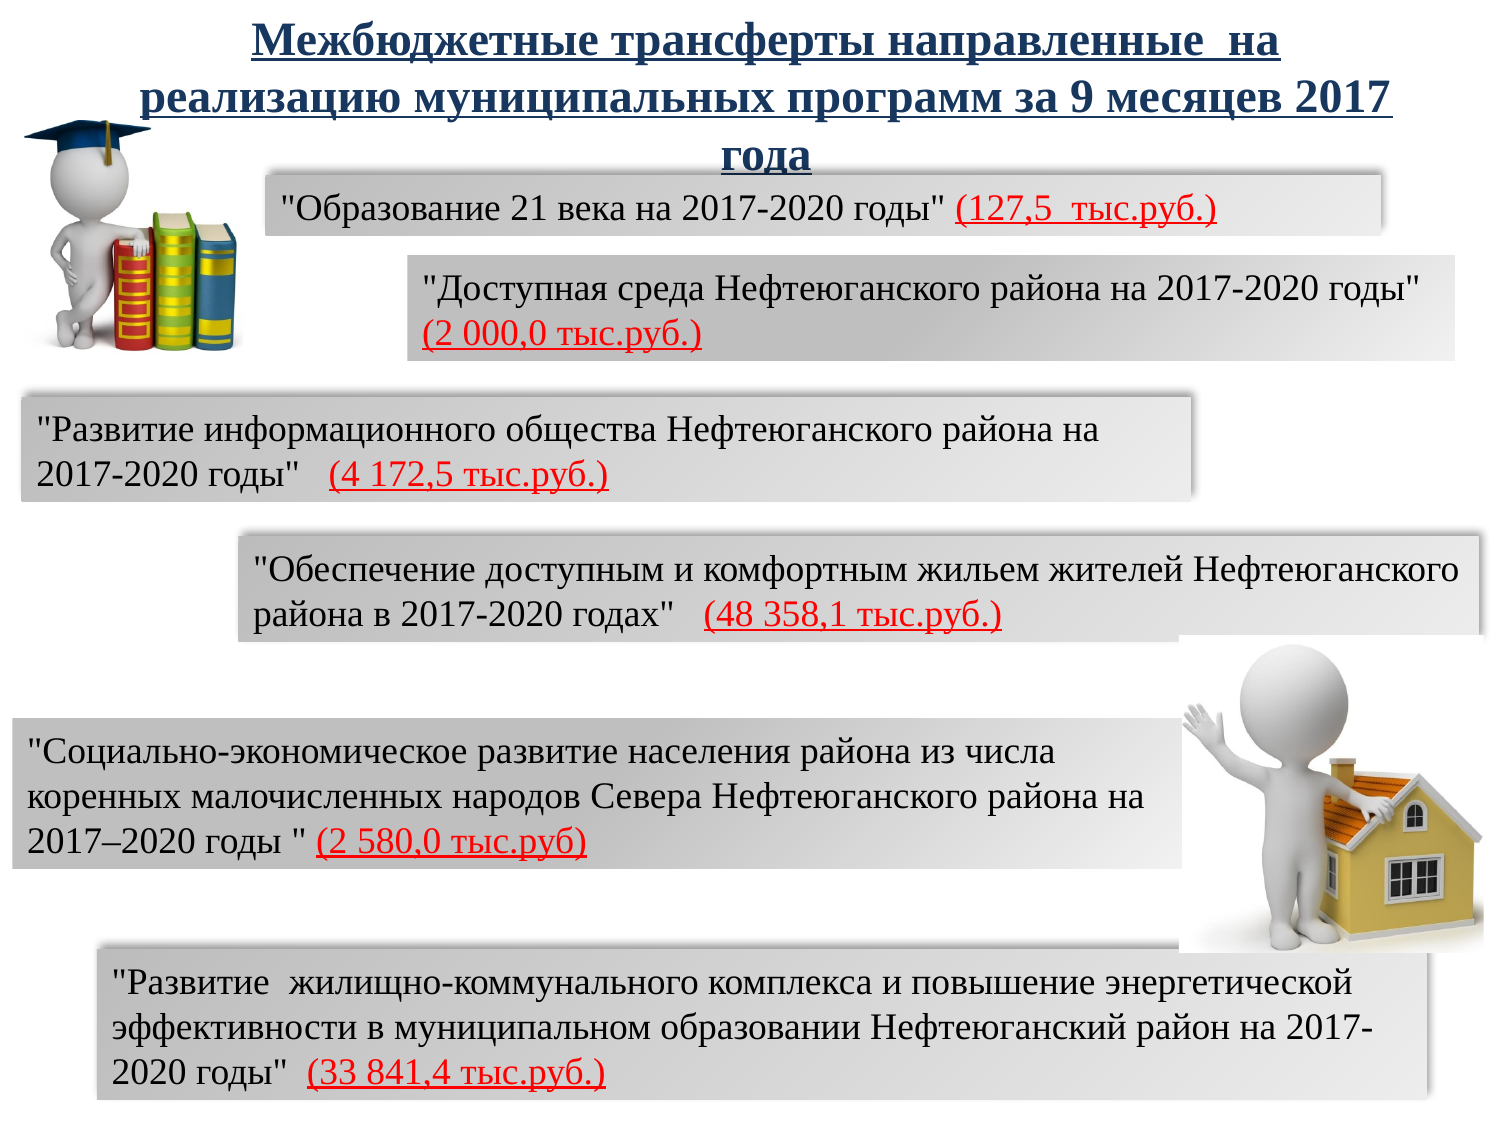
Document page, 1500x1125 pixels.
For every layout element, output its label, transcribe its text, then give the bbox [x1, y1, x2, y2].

text_box "Социально-экономическое развитие населения района из числа коренных малочисленных народов Севера Нефтеюганского района на 2017–2020 годы " (2 580,0 тыс.руб) [12, 718, 1173, 869]
picture [0, 120, 244, 365]
text_box "Развитие информационного общества Нефтеюганского района на 2017-2020 годы" (4 172,5 тыс.руб.) [21, 396, 1192, 503]
picture [1178, 635, 1484, 954]
text_box Межбюджетные трансферты направленные на реализацию муниципальных программ за 9 месяцев 2017 года [100, 0, 1433, 188]
text_box "Обеспечение доступным и комфортным жильем жителей Нефтеюганского района в 2017-2020 годах" (48 358,1 тыс.руб.) [238, 536, 1479, 642]
text_box "Доступная среда Нефтеюганского района на 2017-2020 годы" (2 000,0 тыс.руб.) [407, 255, 1455, 361]
text_box "Развитие жилищно-коммунального комплекса и повышение энергетической эффективности в муниципальном образовании Нефтеюганский район на 2017-2020 годы" (33 841,4 тыс.руб.) [96, 949, 1428, 1100]
text_box "Образование 21 века на 2017-2020 годы" (127,5 тыс.руб.) [265, 175, 1382, 236]
